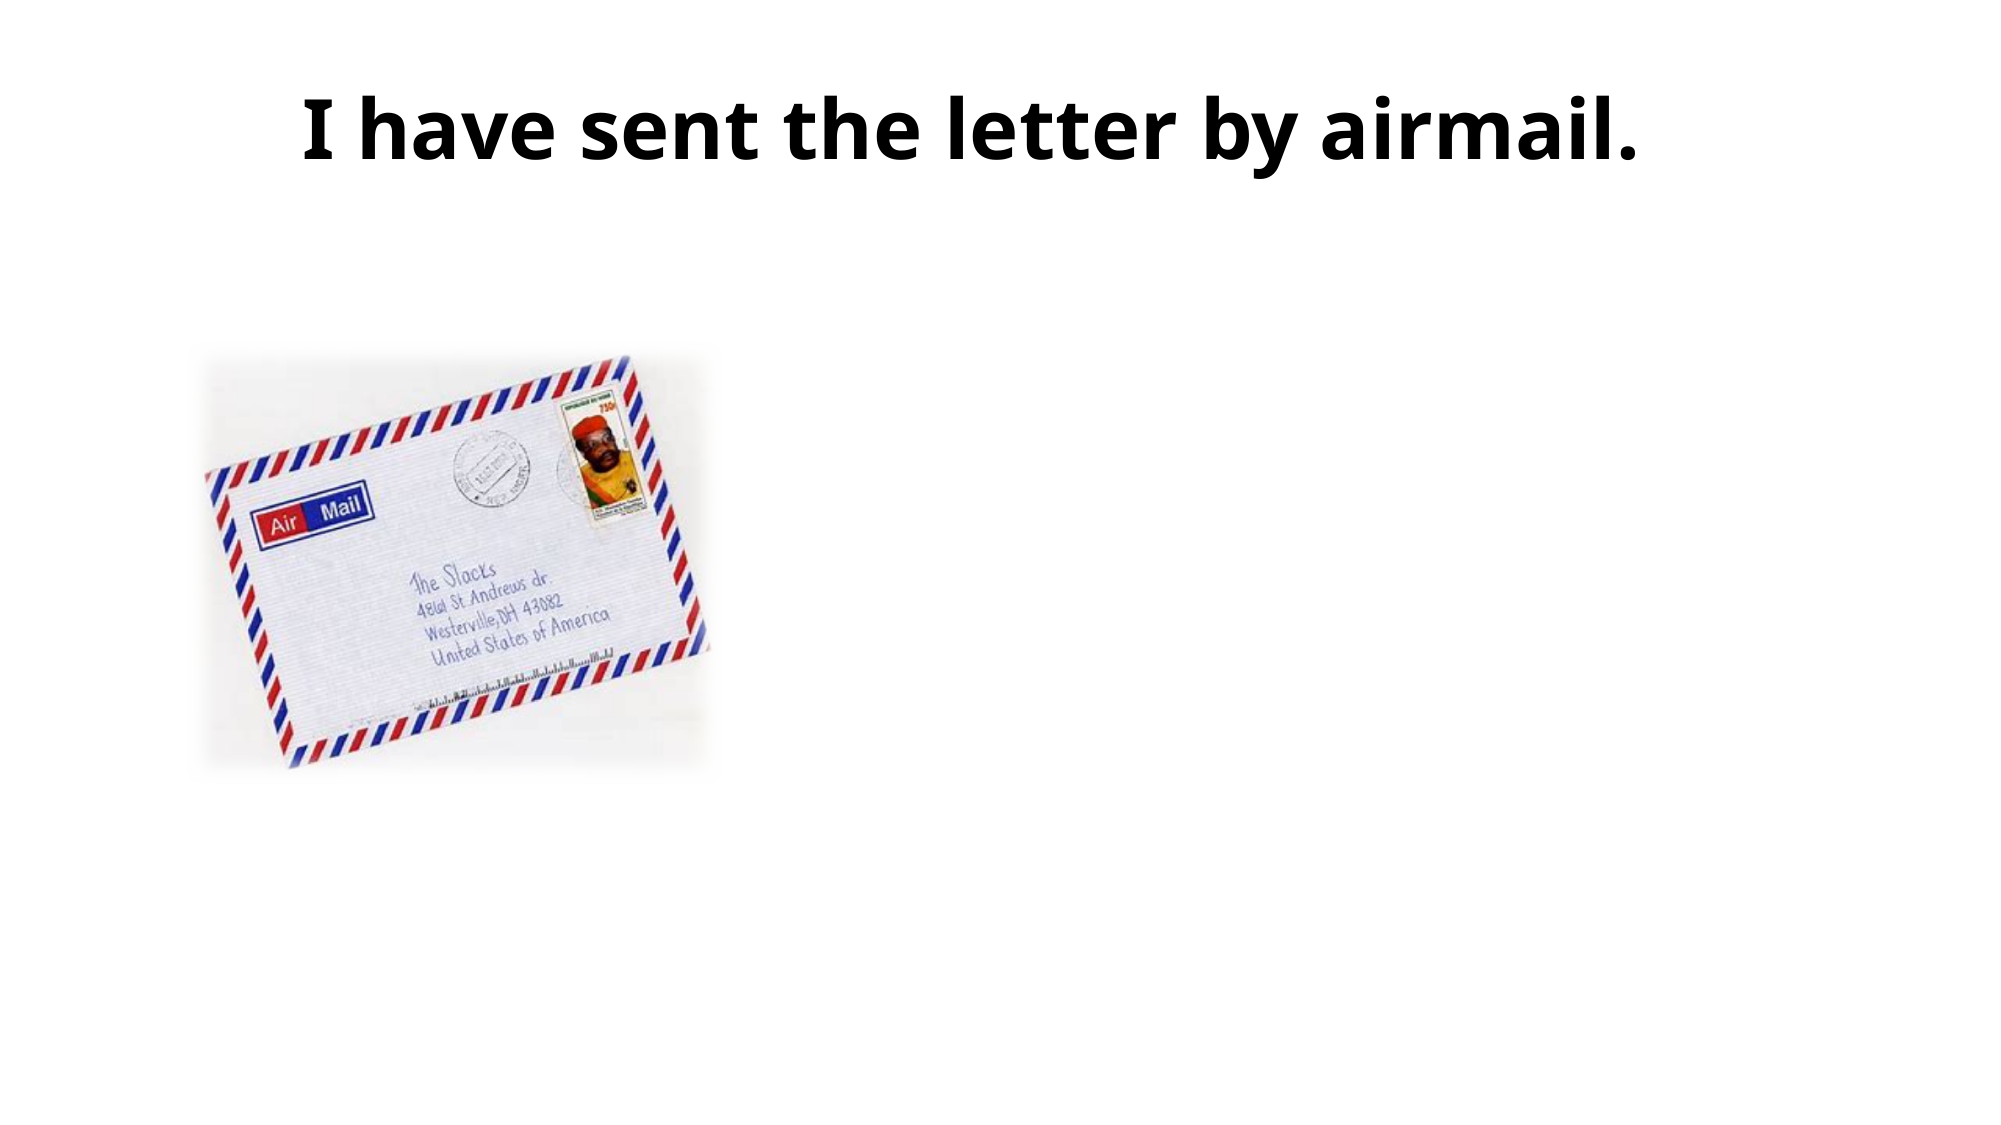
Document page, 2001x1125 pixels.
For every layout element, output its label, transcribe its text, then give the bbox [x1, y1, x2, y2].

text_box I have sent the letter by airmail. [98, 68, 1846, 184]
picture [186, 341, 722, 784]
